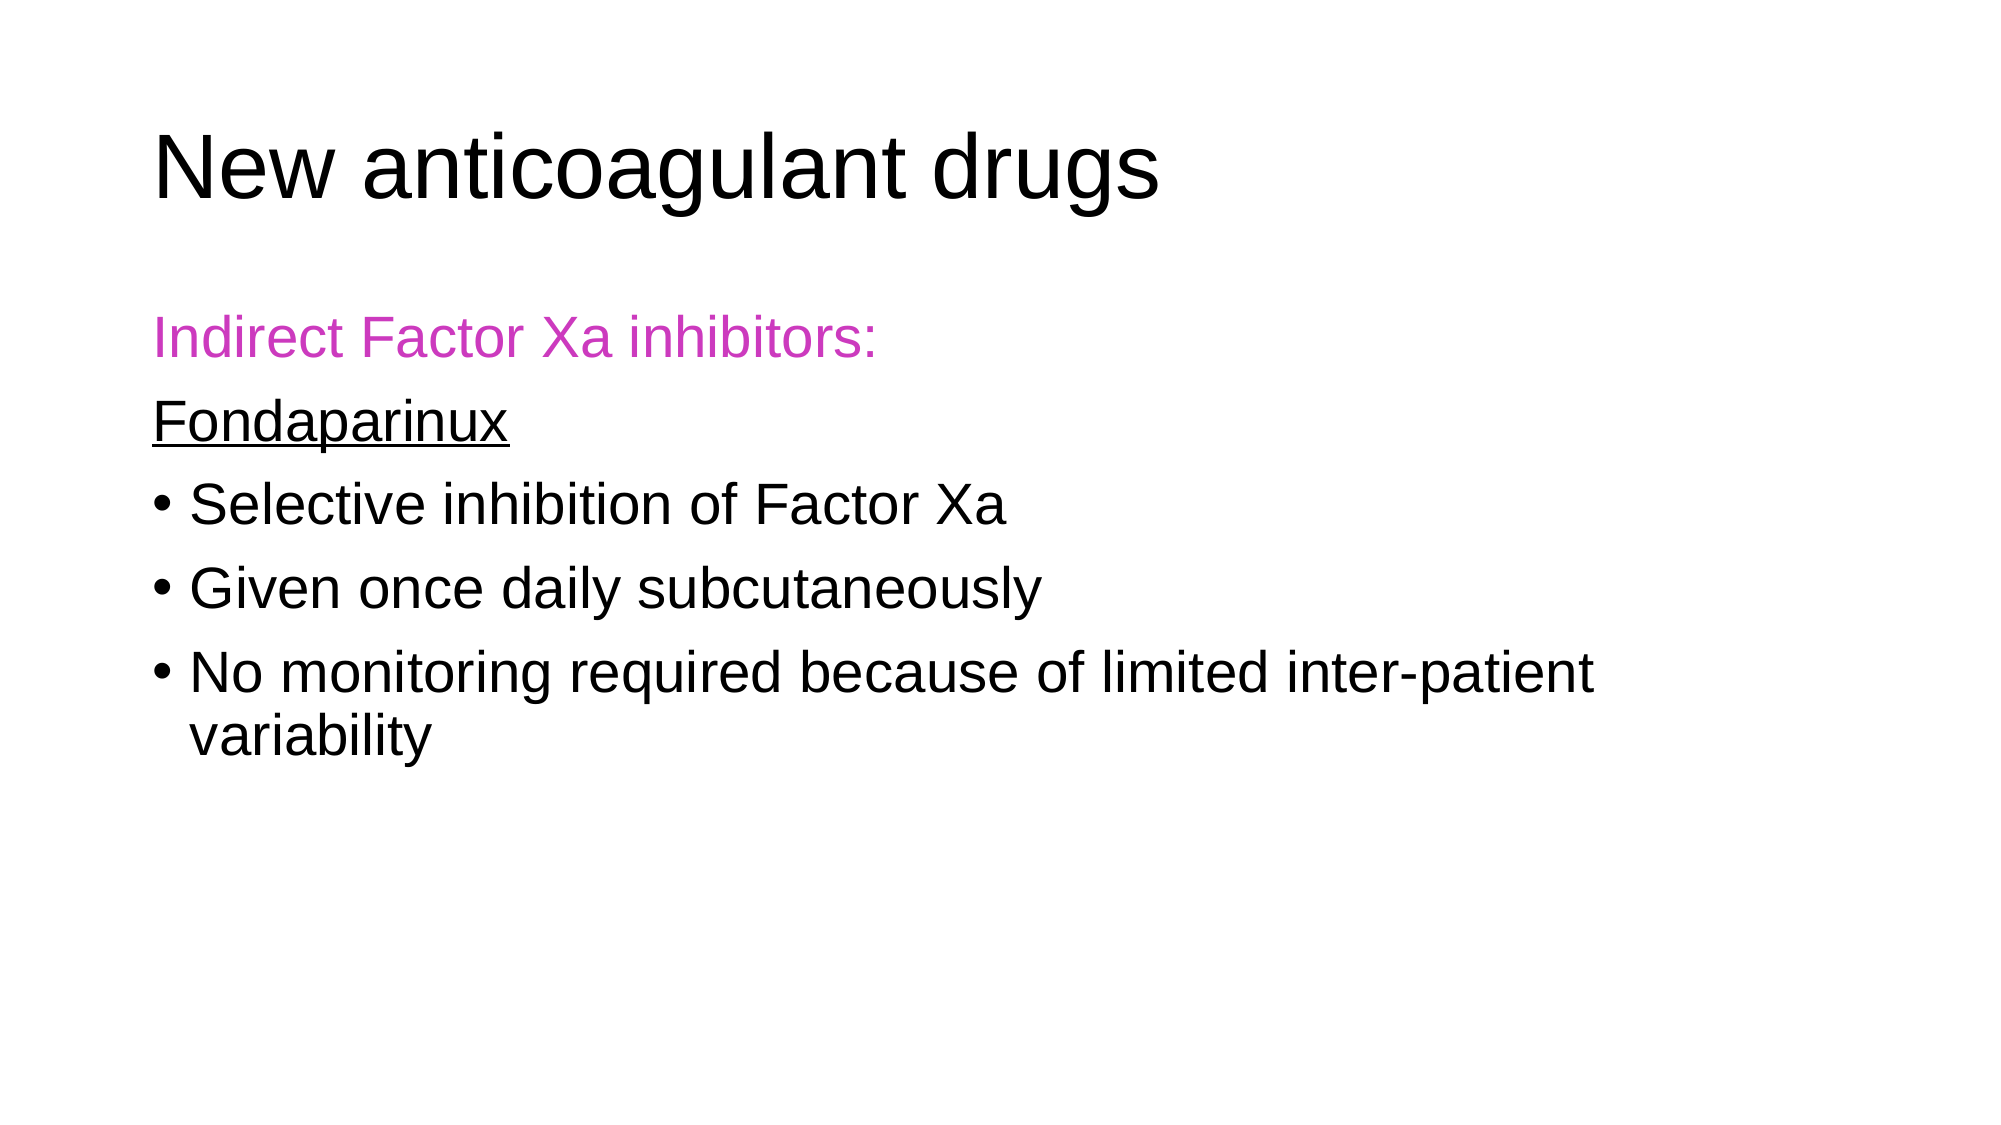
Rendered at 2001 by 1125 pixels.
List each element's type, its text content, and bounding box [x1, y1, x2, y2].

list Indirect Factor Xa inhibitors: Fondaparinux Selective inhibition of Factor Xa Given once daily subcutaneously No monitoring required because of limited inter-patient variability [137, 299, 1863, 1014]
title New anticoagulant drugs [137, 59, 1863, 278]
